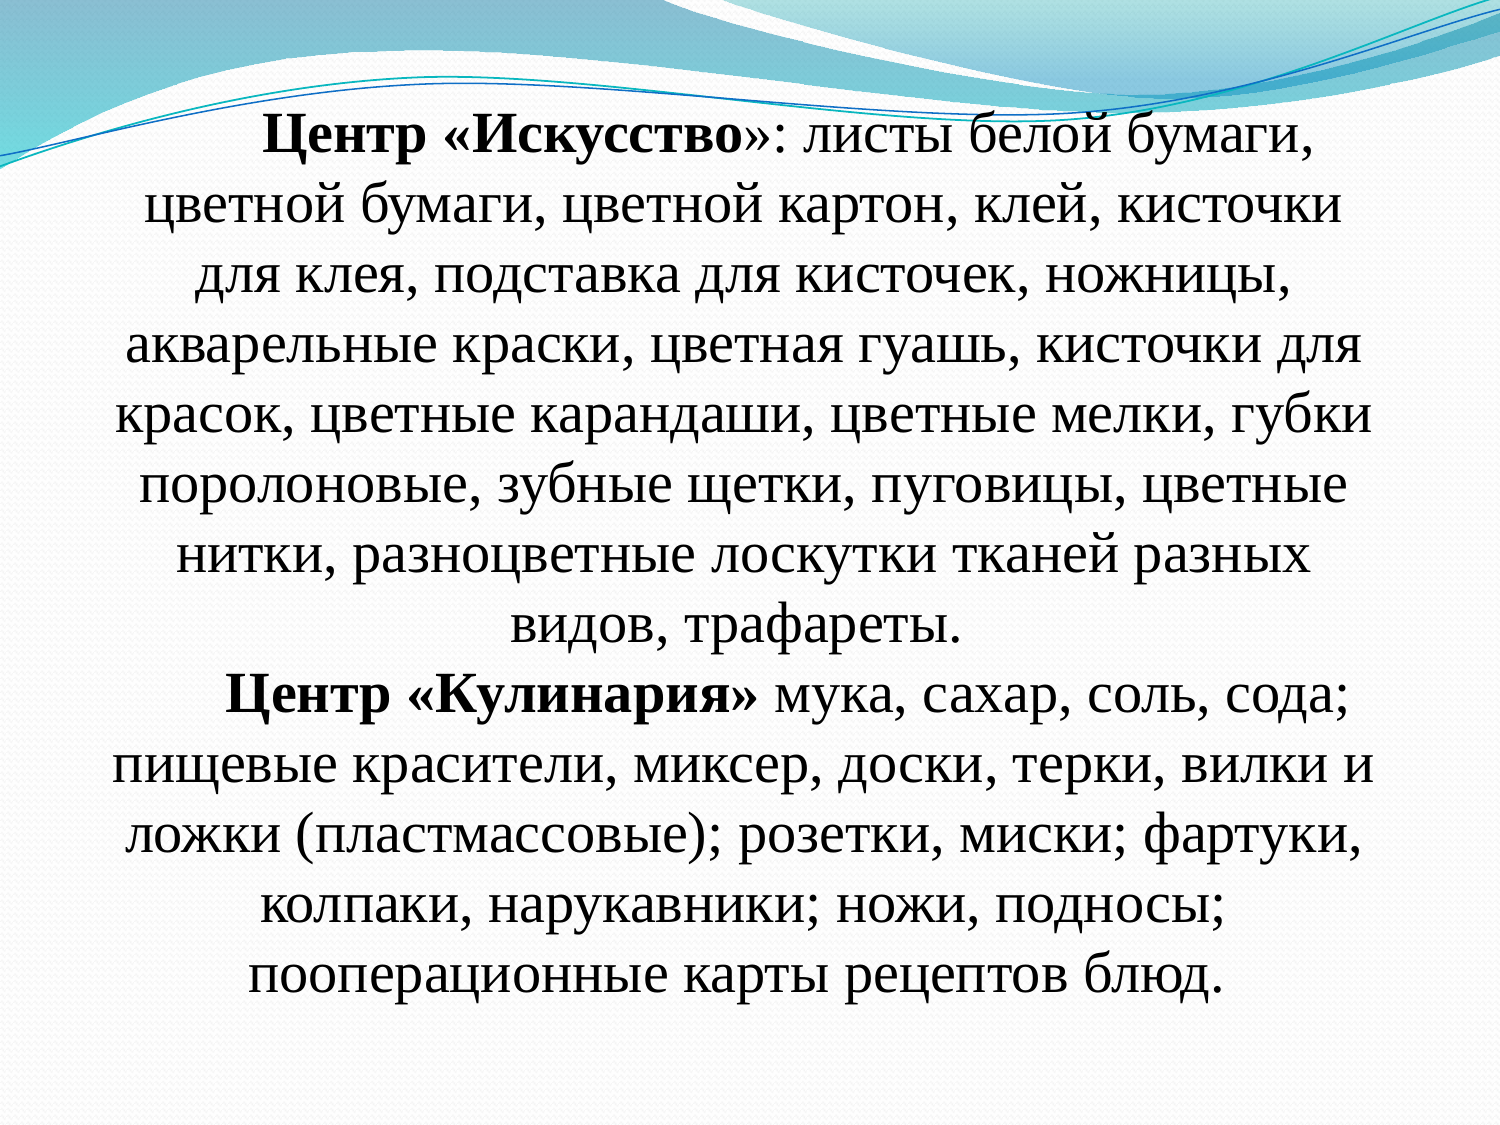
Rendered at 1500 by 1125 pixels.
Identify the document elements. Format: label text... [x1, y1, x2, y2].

text_box Центр «Искусство»: листы белой бумаги, цветной бумаги, цветной картон, клей, кисточки для клея, подставка для кисточек, ножницы, акварельные краски, цветная гуашь, кисточки для красок, цветные карандаши, цветные мелки, губки поролоновые, зубные щетки, пуговицы, цветные нитки, разноцветные лоскутки тканей разных видов, трафареты. Центр «Кулинария» мука, сахар, соль, сода; пищевые красители, миксер, доски, терки, вилки и ложки (пластмассовые); розетки, миски; фартуки, колпаки, нарукавники; ножи, подносы; пооперационные карты рецептов блюд. [93, 86, 1395, 1012]
